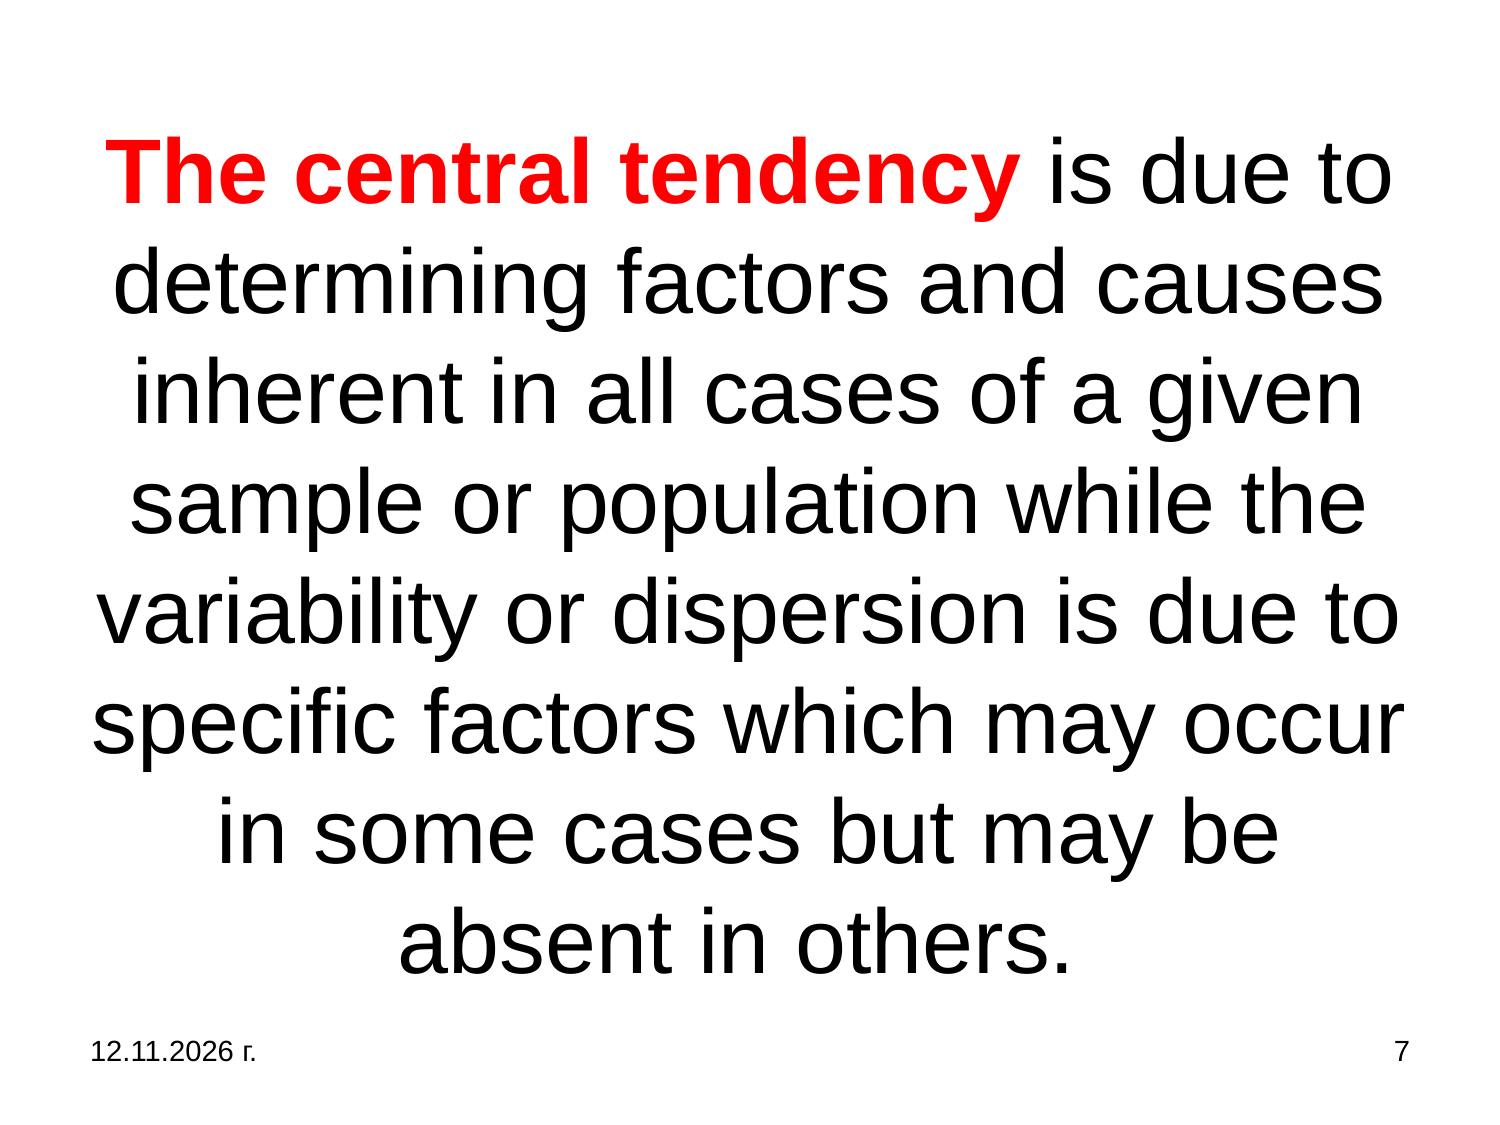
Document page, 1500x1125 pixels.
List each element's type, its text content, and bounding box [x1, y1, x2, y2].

slide_number 7 [1074, 1024, 1425, 1103]
title The central tendency is due to determining factors and causes inherent in all cases of a given sample or population while the variability or dispersion is due to specific factors which may occur in some cases but may be absent in others. [75, 45, 1425, 1059]
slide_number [75, 1024, 425, 1103]
